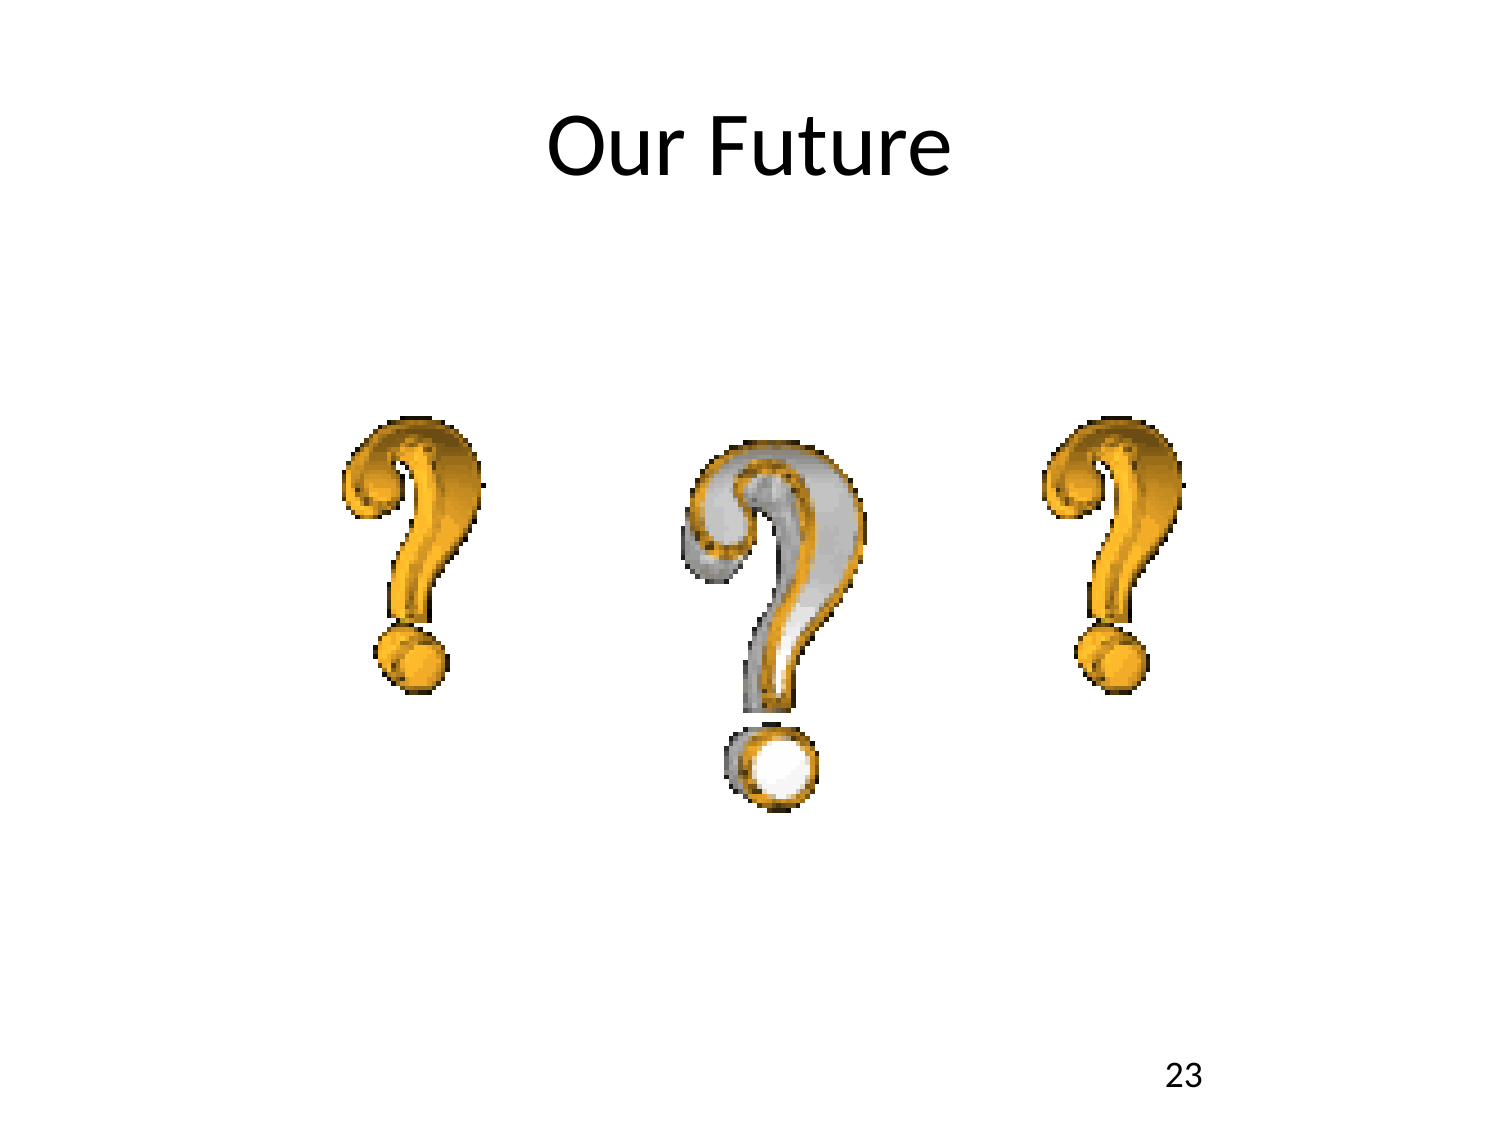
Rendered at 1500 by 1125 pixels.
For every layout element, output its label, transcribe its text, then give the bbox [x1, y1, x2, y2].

slide_number 23 [1074, 1042, 1425, 1103]
title Our Future [75, 45, 1425, 233]
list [324, 362, 501, 713]
picture [662, 412, 887, 823]
picture [1024, 362, 1201, 713]
